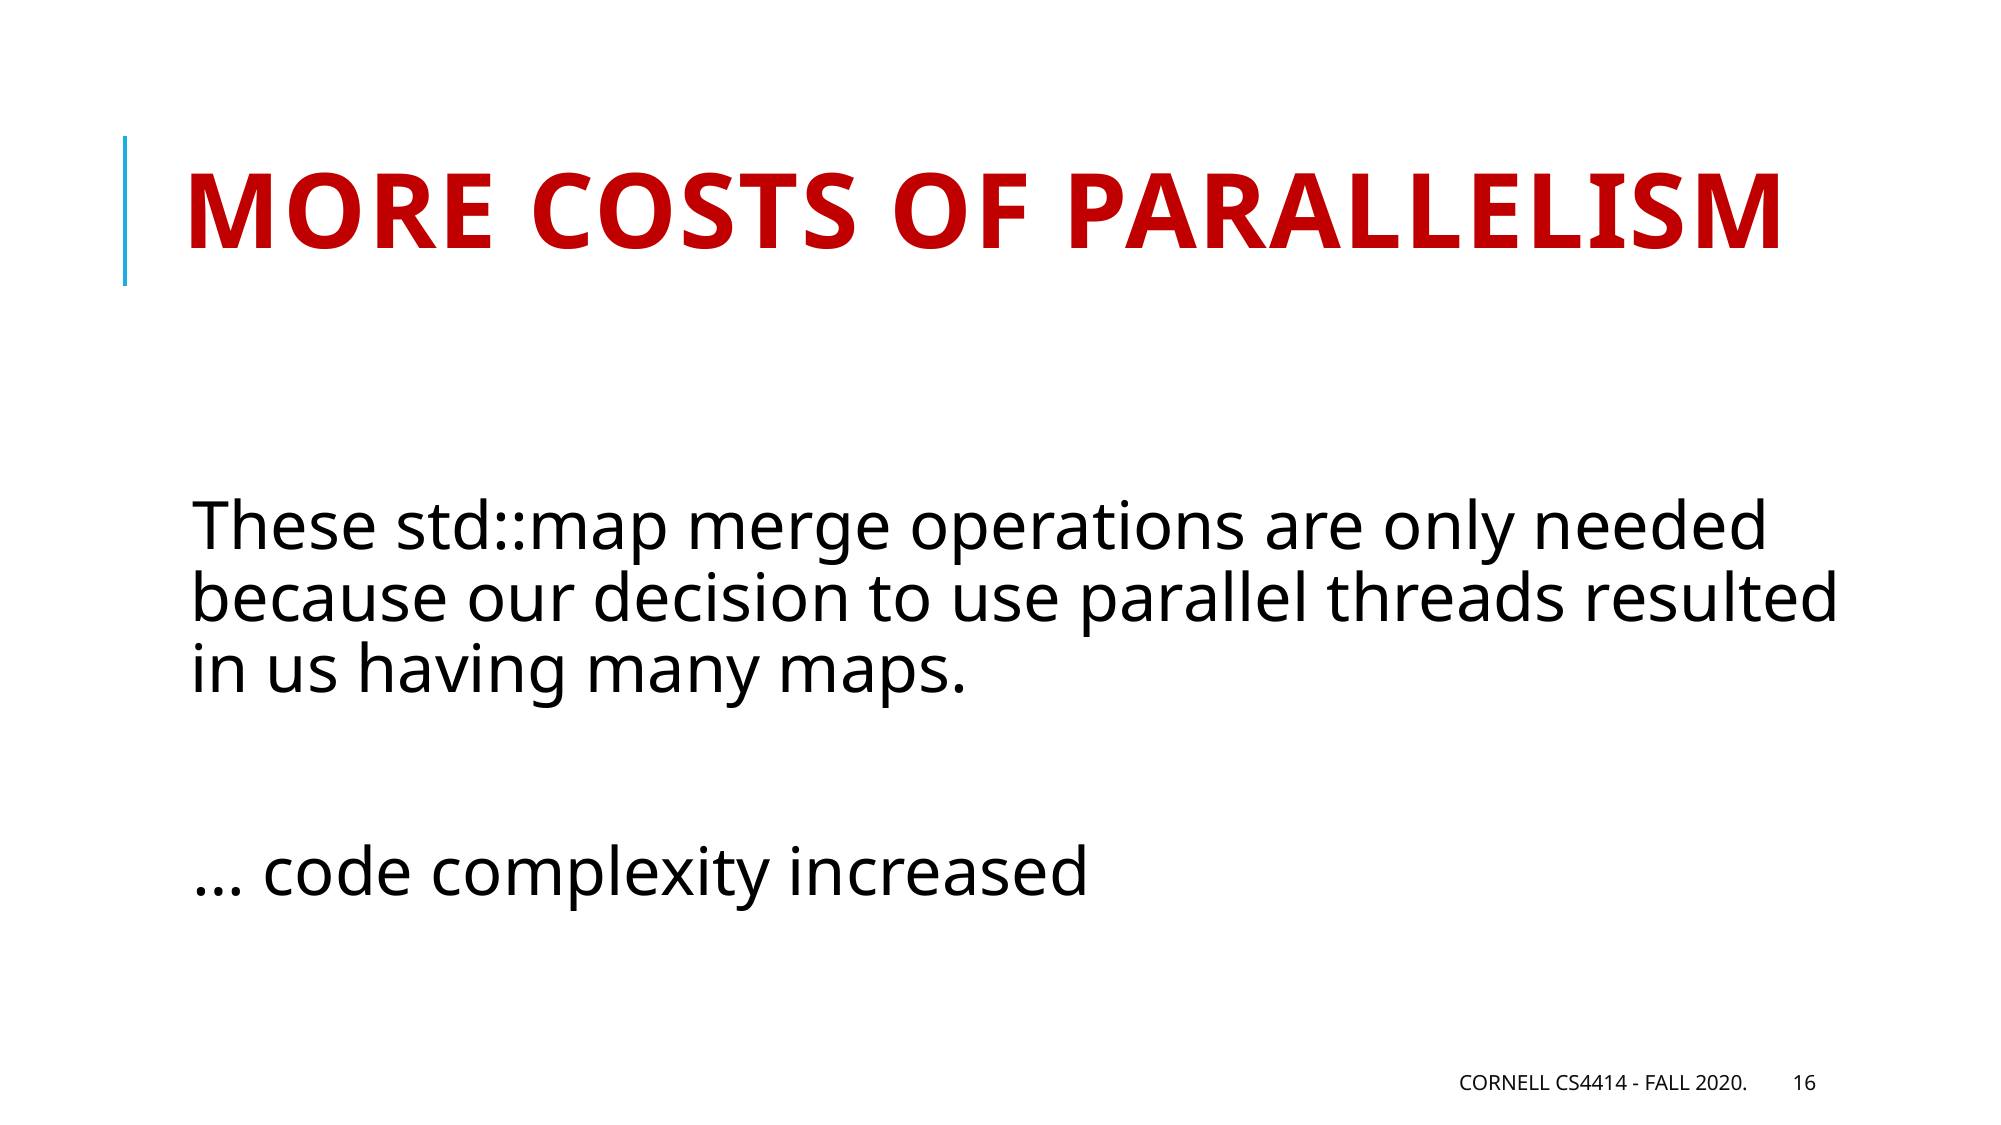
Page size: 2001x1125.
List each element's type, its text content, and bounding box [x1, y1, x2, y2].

list These std::map merge operations are only needed because our decision to use parallel threads resulted in us having many maps. … code complexity increased [168, 375, 1914, 1035]
title More costs of parallelism [168, 96, 1914, 342]
slide_number 16 [1777, 1061, 1938, 1107]
footer Cornell CS4414 - Fall 2020. [794, 1061, 1763, 1107]
